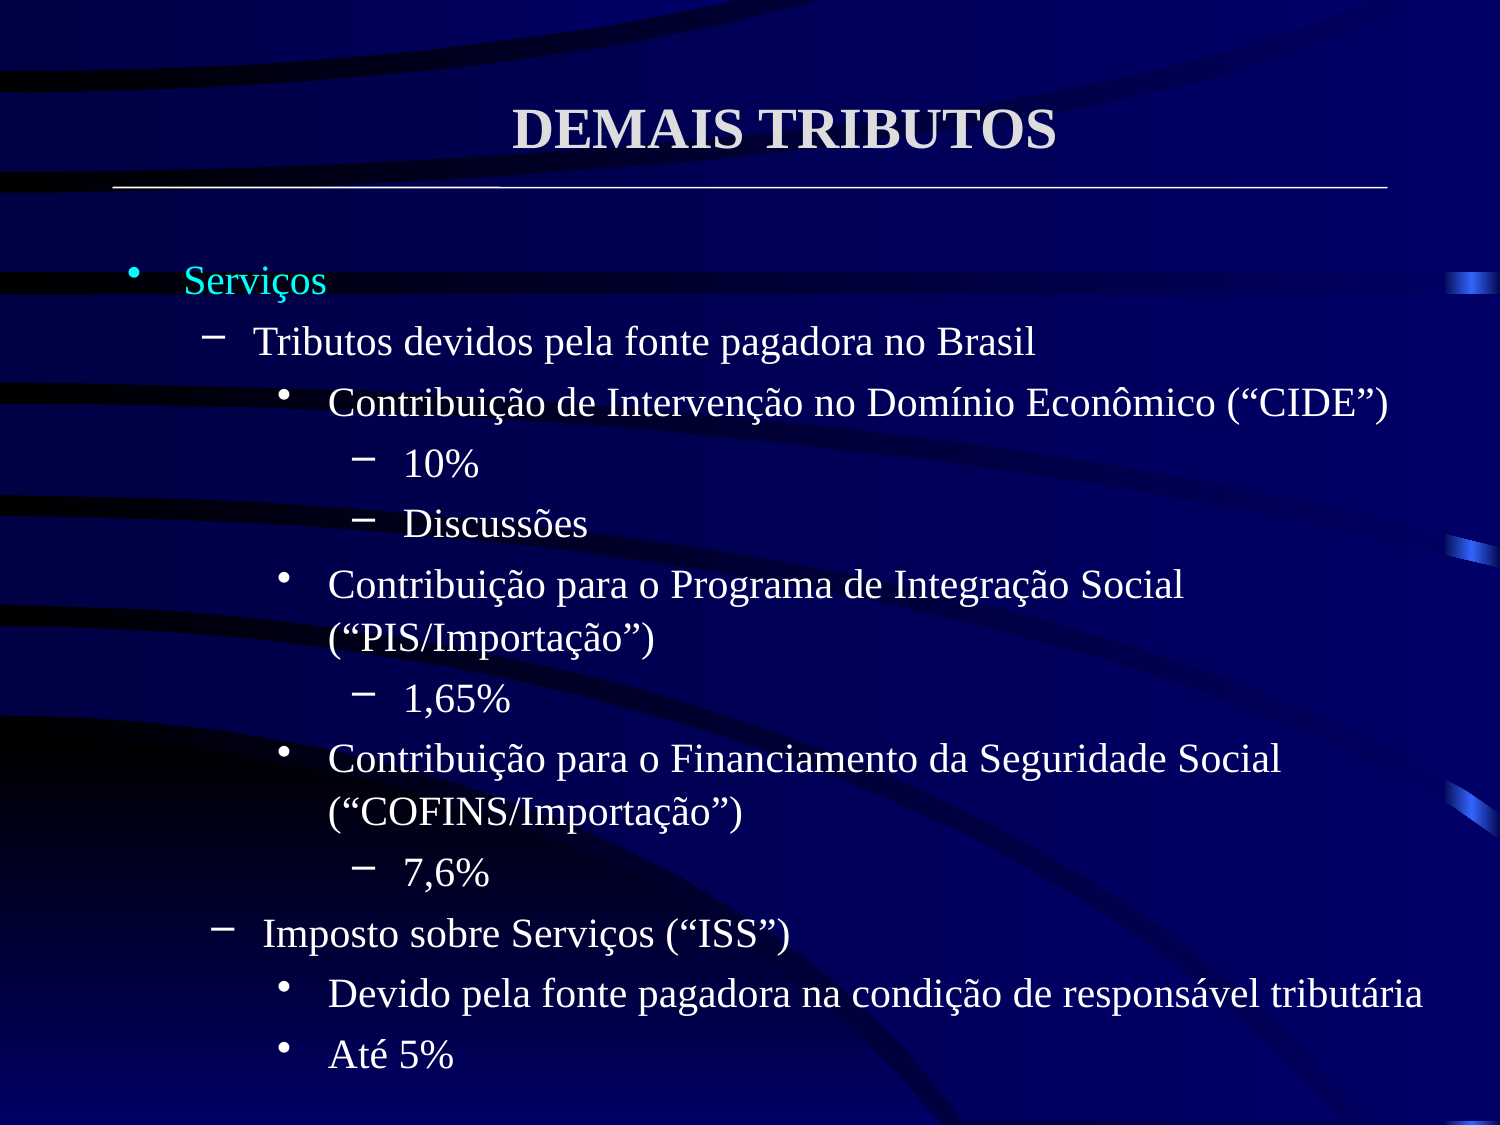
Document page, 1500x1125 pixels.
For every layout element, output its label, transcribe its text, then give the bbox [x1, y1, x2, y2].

list Serviços Tributos devidos pela fonte pagadora no Brasil Contribuição de Intervenção no Domínio Econômico (“CIDE”) 10% Discussões Contribuição para o Programa de Integração Social (“PIS/Importação”) 1,65% Contribuição para o Financiamento da Seguridade Social (“COFINS/Importação”) 7,6% Imposto sobre Serviços (“ISS”) Devido pela fonte pagadora na condição de responsável tributária Até 5% [111, 184, 1500, 1026]
title DEMAIS TRIBUTOS [111, 42, 1460, 209]
